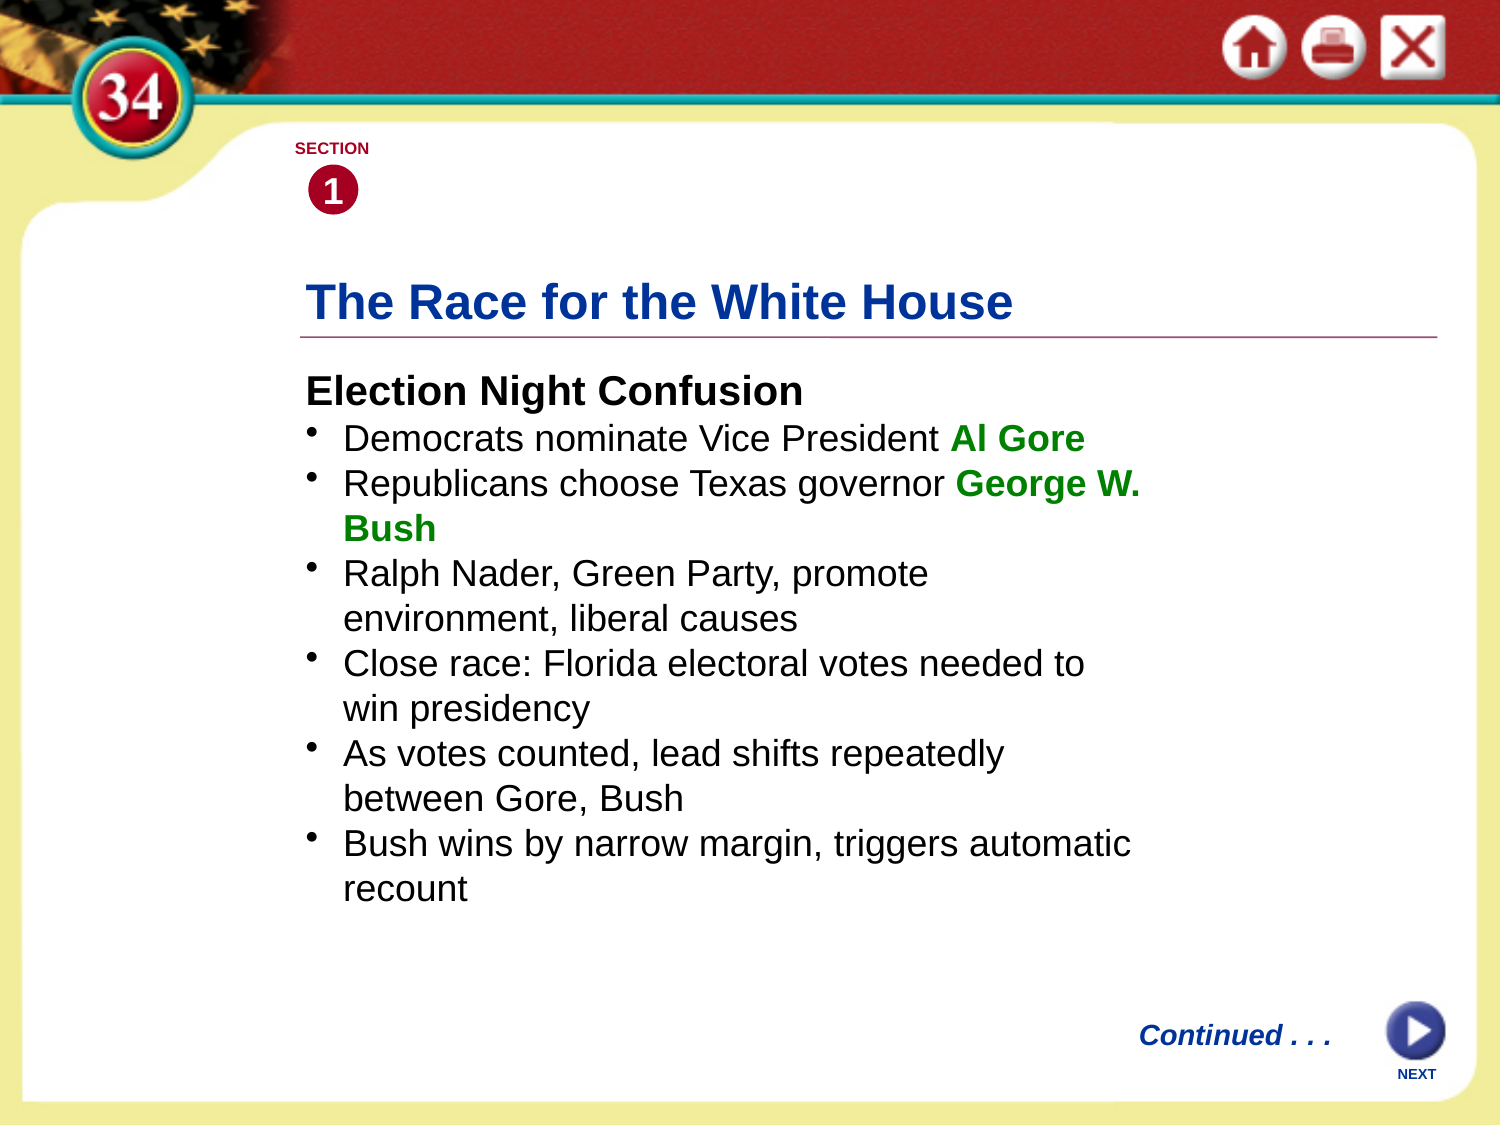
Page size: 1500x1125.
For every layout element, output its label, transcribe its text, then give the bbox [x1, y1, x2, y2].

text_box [280, 130, 389, 215]
text_box NEXT [1382, 1057, 1452, 1090]
text_box Continued . . . [1123, 1009, 1347, 1059]
text_box Election Night Confusion Democrats nominate Vice President Al Gore Republicans choose Texas governor George W. Bush Ralph Nader, Green Party, promote environment, liberal causes Close race: Florida electoral votes needed to win presidency As votes counted, lead shifts repeatedly between Gore, Bush Bush wins by narrow margin, triggers automatic recount [290, 356, 1163, 917]
picture [0, 0, 1500, 1125]
text_box The Race for the White House [290, 262, 1030, 337]
